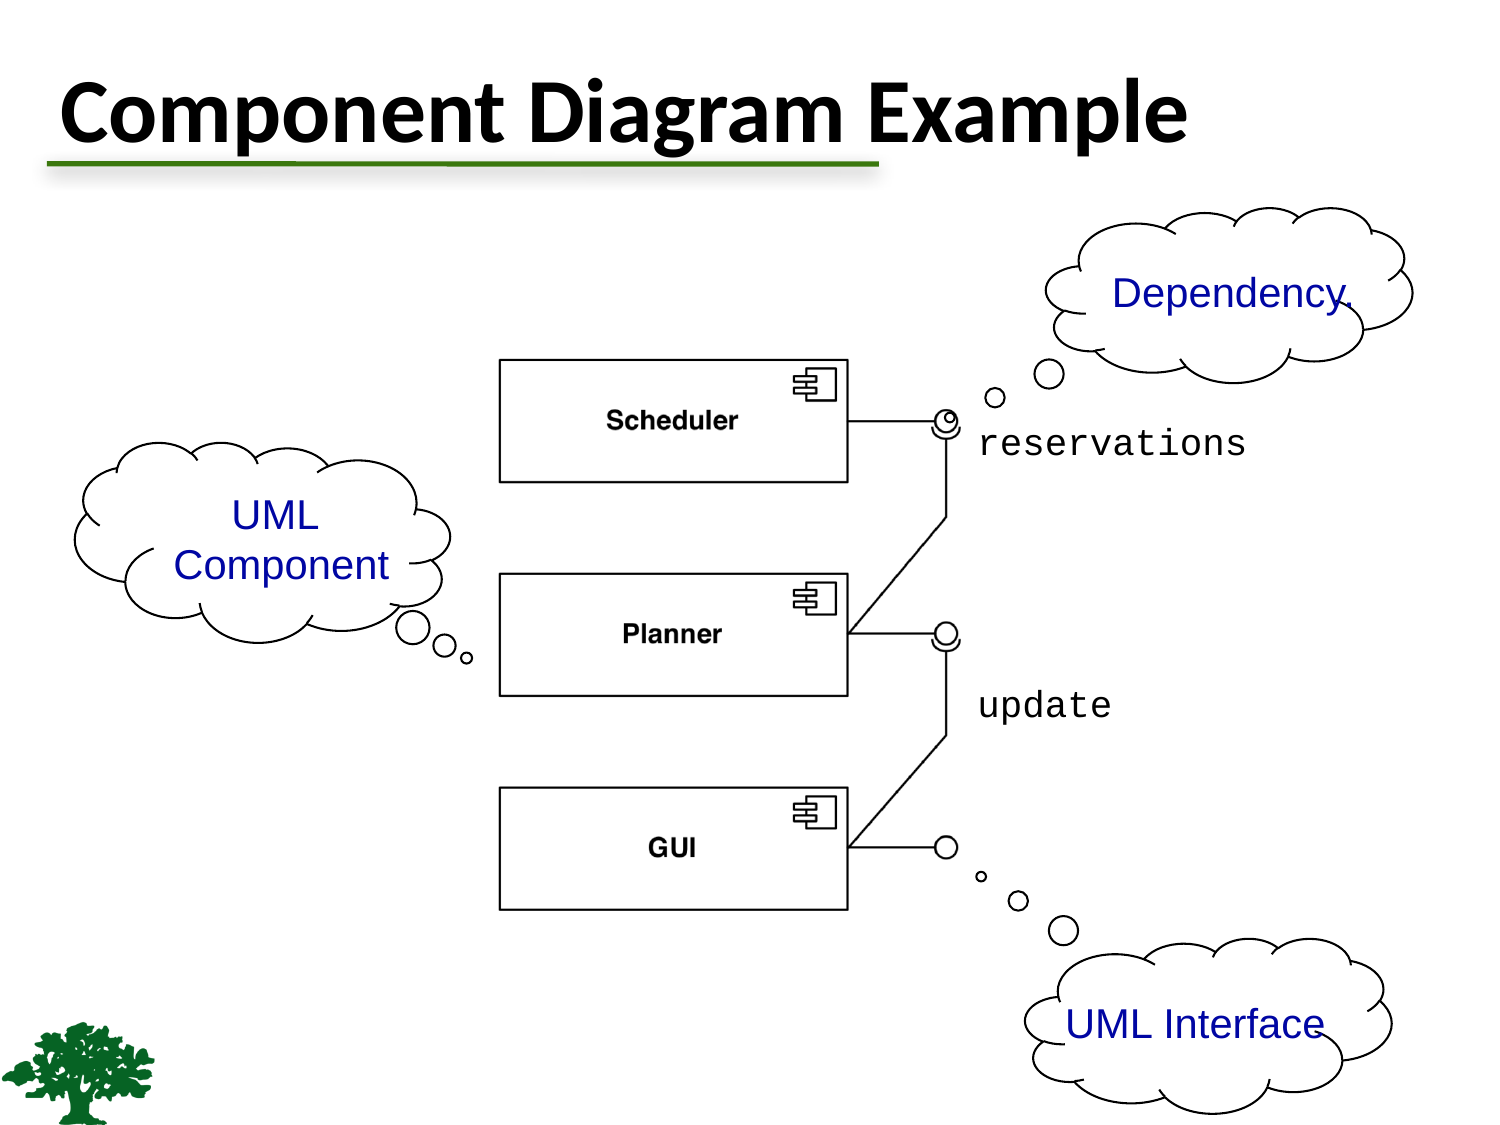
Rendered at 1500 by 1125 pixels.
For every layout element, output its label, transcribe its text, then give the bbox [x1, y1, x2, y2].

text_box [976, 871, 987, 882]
picture [0, 1021, 157, 1125]
text_box Dependency. [1045, 208, 1413, 384]
text_box UML Component [74, 442, 451, 643]
text_box UML Component [433, 634, 456, 657]
text_box Dependency. [1034, 359, 1064, 389]
text_box Dependency. [985, 387, 1005, 408]
text_box update [967, 673, 1128, 733]
title Component Diagram Example [45, 48, 1383, 165]
picture [494, 353, 963, 914]
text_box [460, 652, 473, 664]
text_box UML Interface [1024, 938, 1392, 1114]
text_box reservations [967, 410, 1263, 471]
text_box UML Component [396, 610, 430, 645]
text_box UML Interface [1048, 916, 1079, 946]
text_box UML Interface [1008, 891, 1028, 911]
